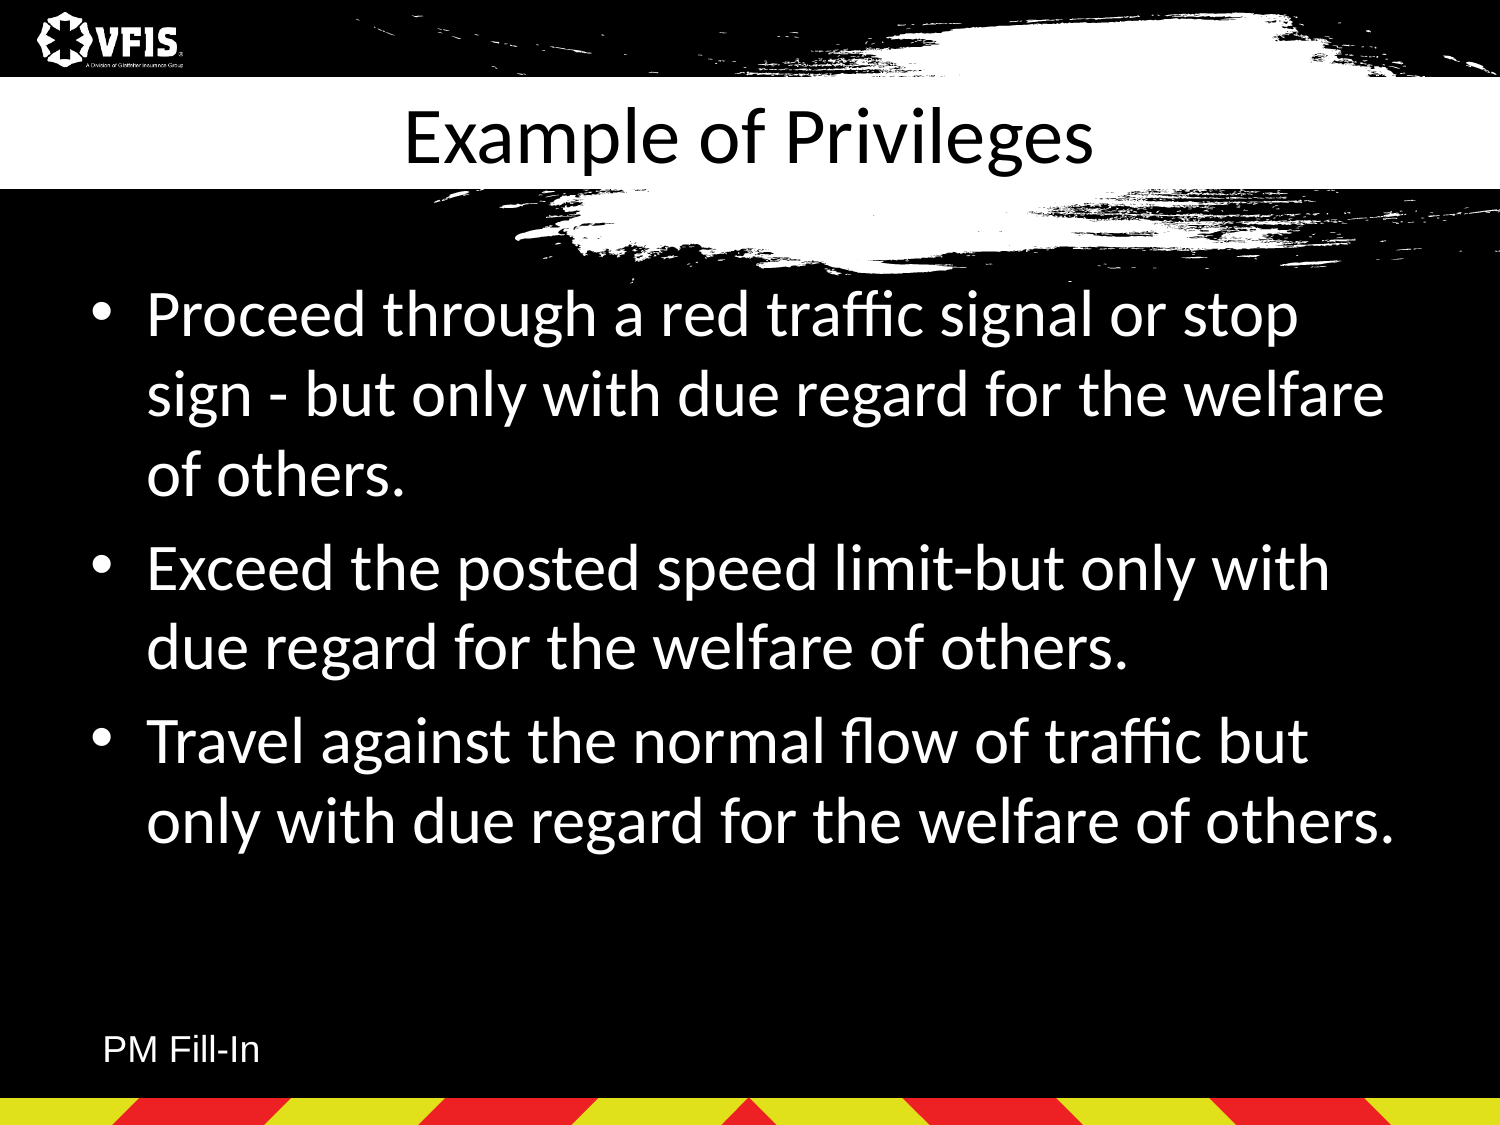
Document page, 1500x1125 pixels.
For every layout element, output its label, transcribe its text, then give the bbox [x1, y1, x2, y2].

picture [0, 0, 1500, 1125]
title Example of Privileges [75, 75, 1425, 188]
text_box PM Fill-In [87, 1017, 425, 1078]
list Proceed through a red traffic signal or stop sign - but only with due regard for the welfare of others. Exceed the posted speed limit-but only with due regard for the welfare of others. Travel against the normal flow of traffic but only with due regard for the welfare of others. [75, 262, 1425, 1005]
